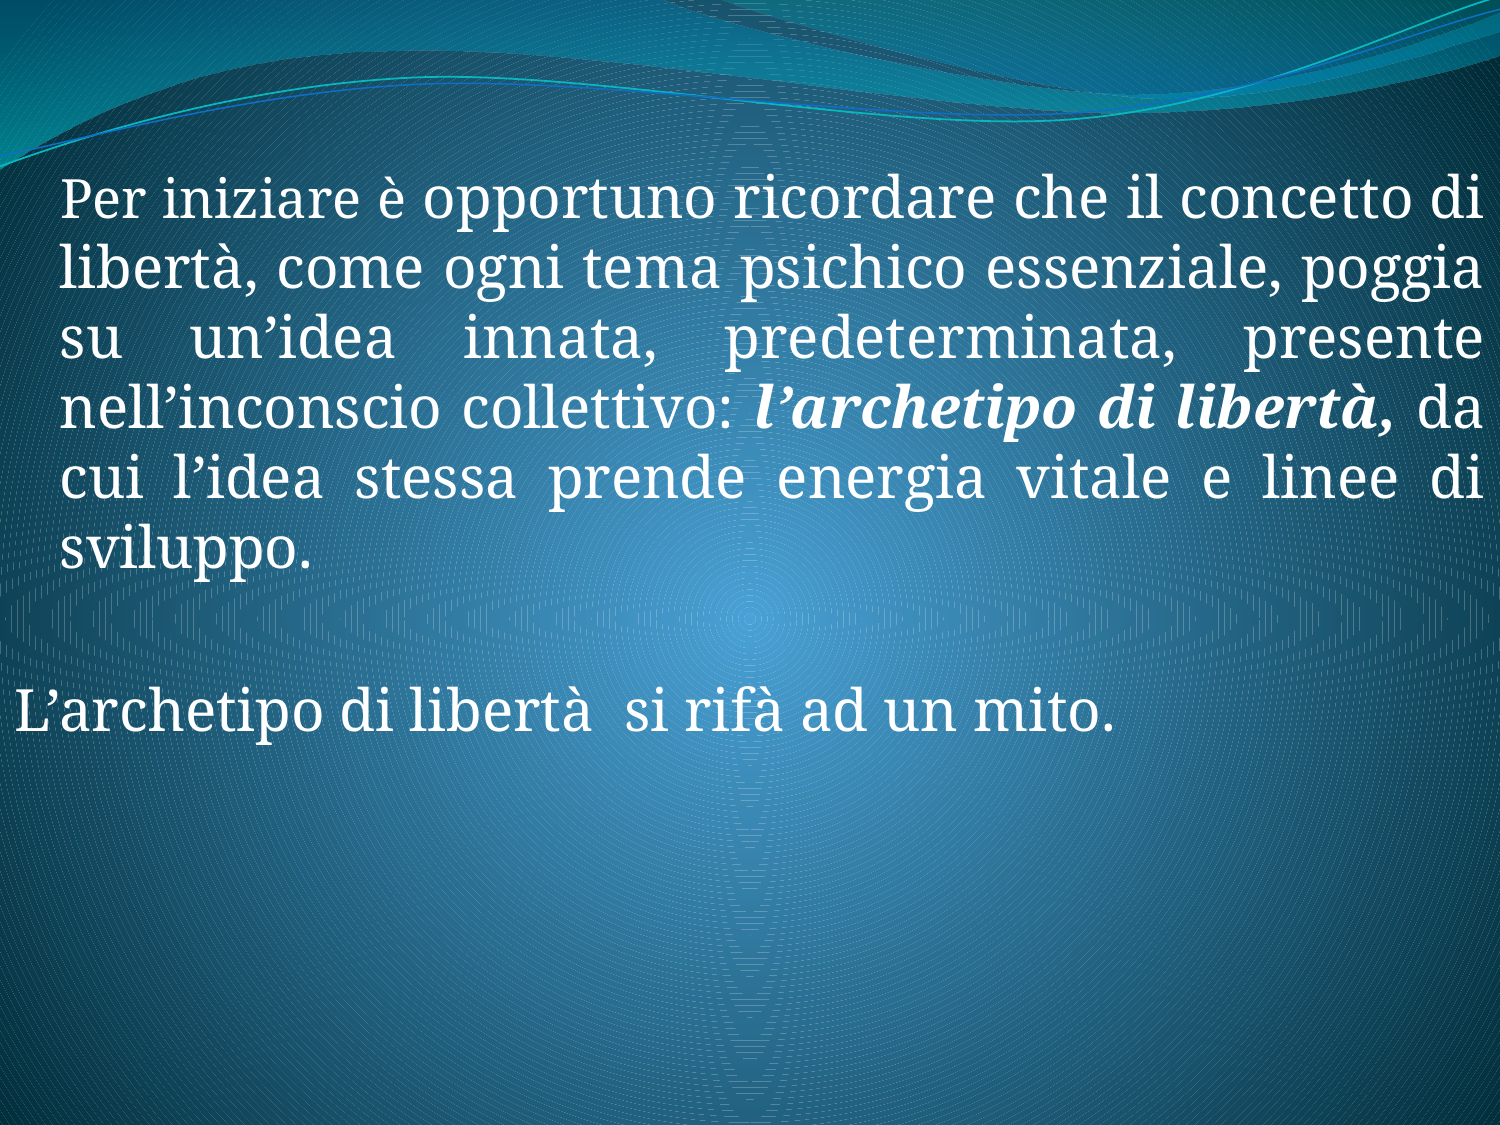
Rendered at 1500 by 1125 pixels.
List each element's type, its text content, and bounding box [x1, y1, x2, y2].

list Per iniziare è opportuno ricordare che il concetto di libertà, come ogni tema psichico essenziale, poggia su un’idea innata, predeterminata, presente nell’inconscio collettivo: l’archetipo di libertà, da cui l’idea stessa prende energia vitale e linee di sviluppo. L’archetipo di libertà si rifà ad un mito. [0, 0, 1500, 1038]
